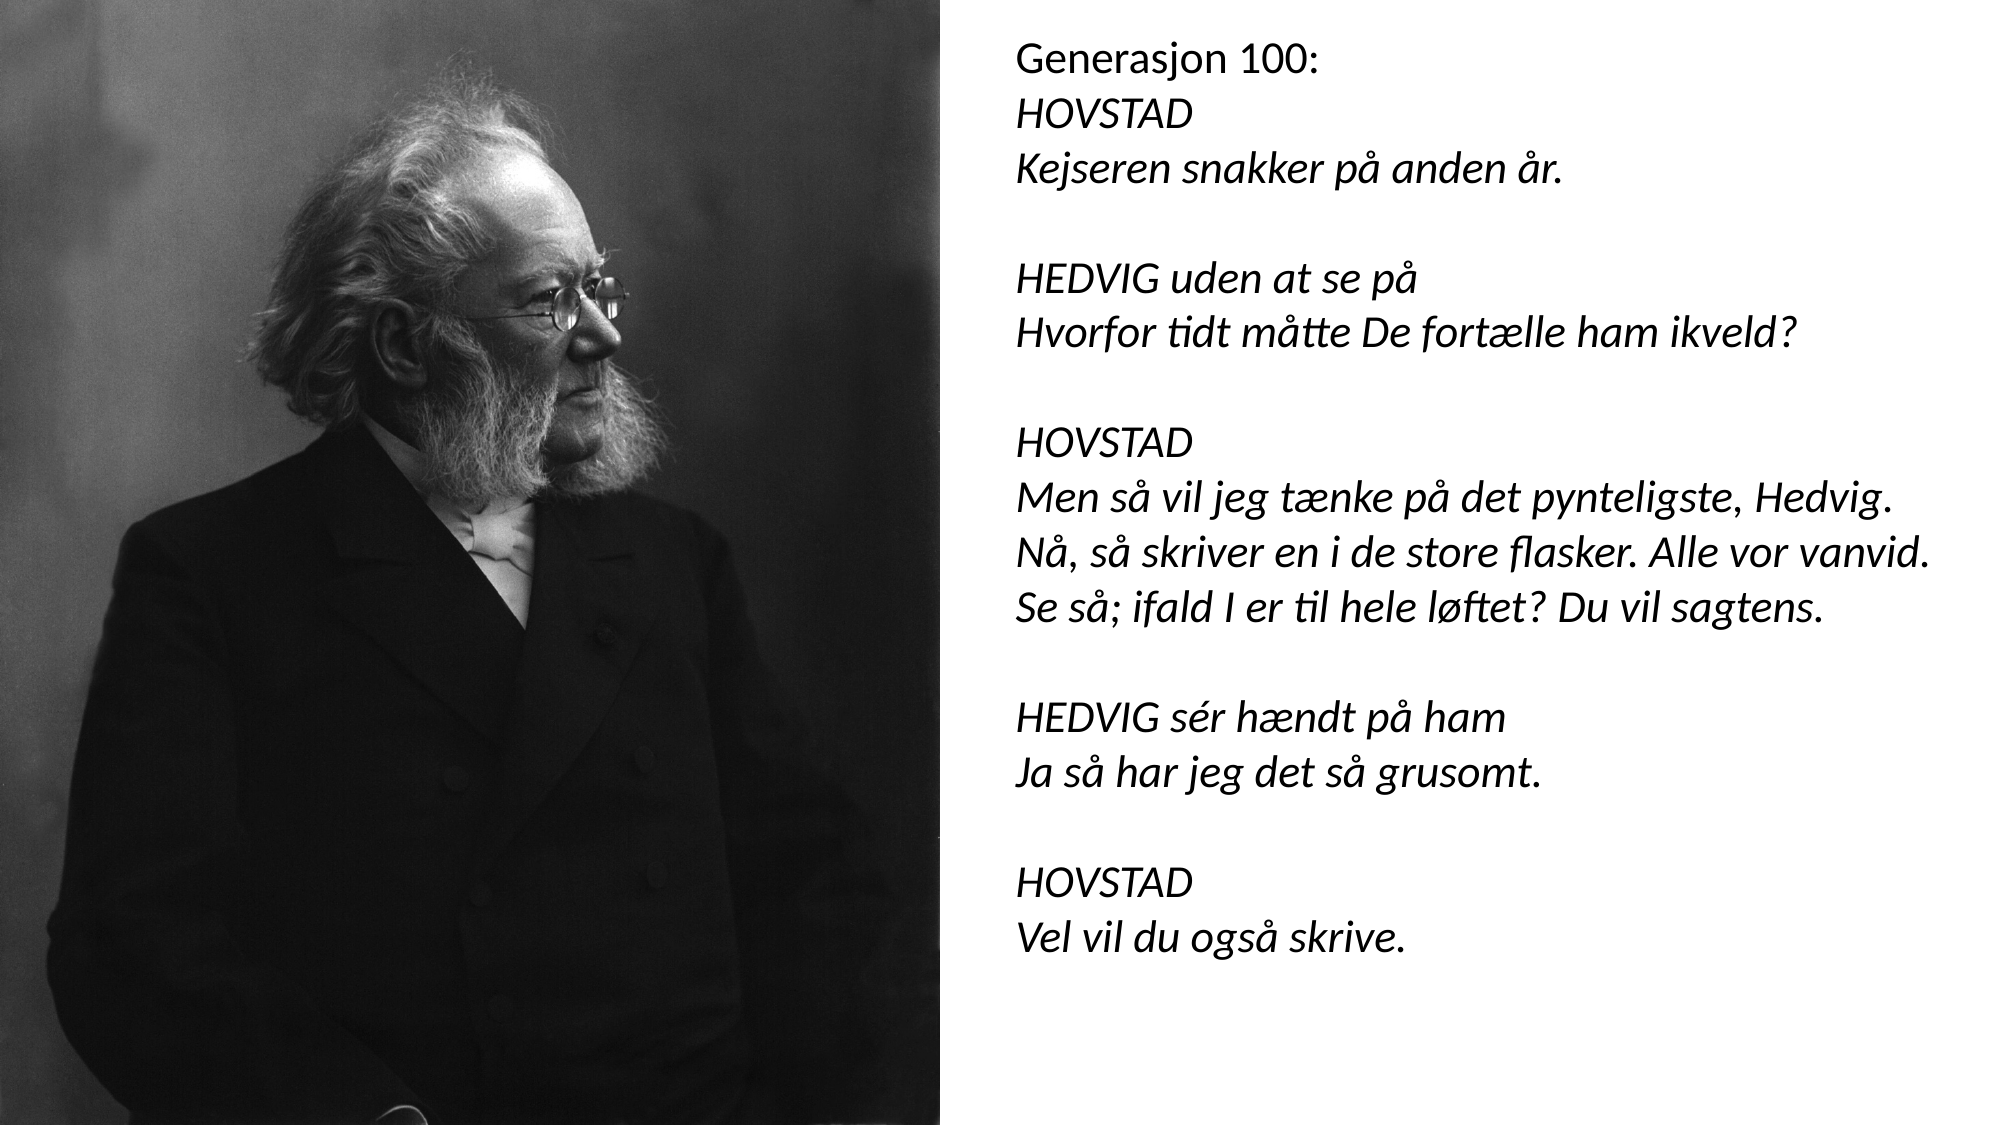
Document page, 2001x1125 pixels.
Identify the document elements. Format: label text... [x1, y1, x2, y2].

picture [0, 0, 940, 1125]
text_box Generasjon 100: HOVSTAD Kejseren snakker på anden år. HEDVIG uden at se på Hvorfor tidt måtte De fortælle ham ikveld? HOVSTAD Men så vil jeg tænke på det pynteligste, Hedvig. Nå, så skriver en i de store flasker. Alle vor vanvid. Se så; ifald I er til hele løftet? Du vil sagtens. HEDVIG sér hændt på ham Ja så har jeg det så grusomt. HOVSTAD Vel vil du også skrive. [1000, 19, 1956, 1025]
